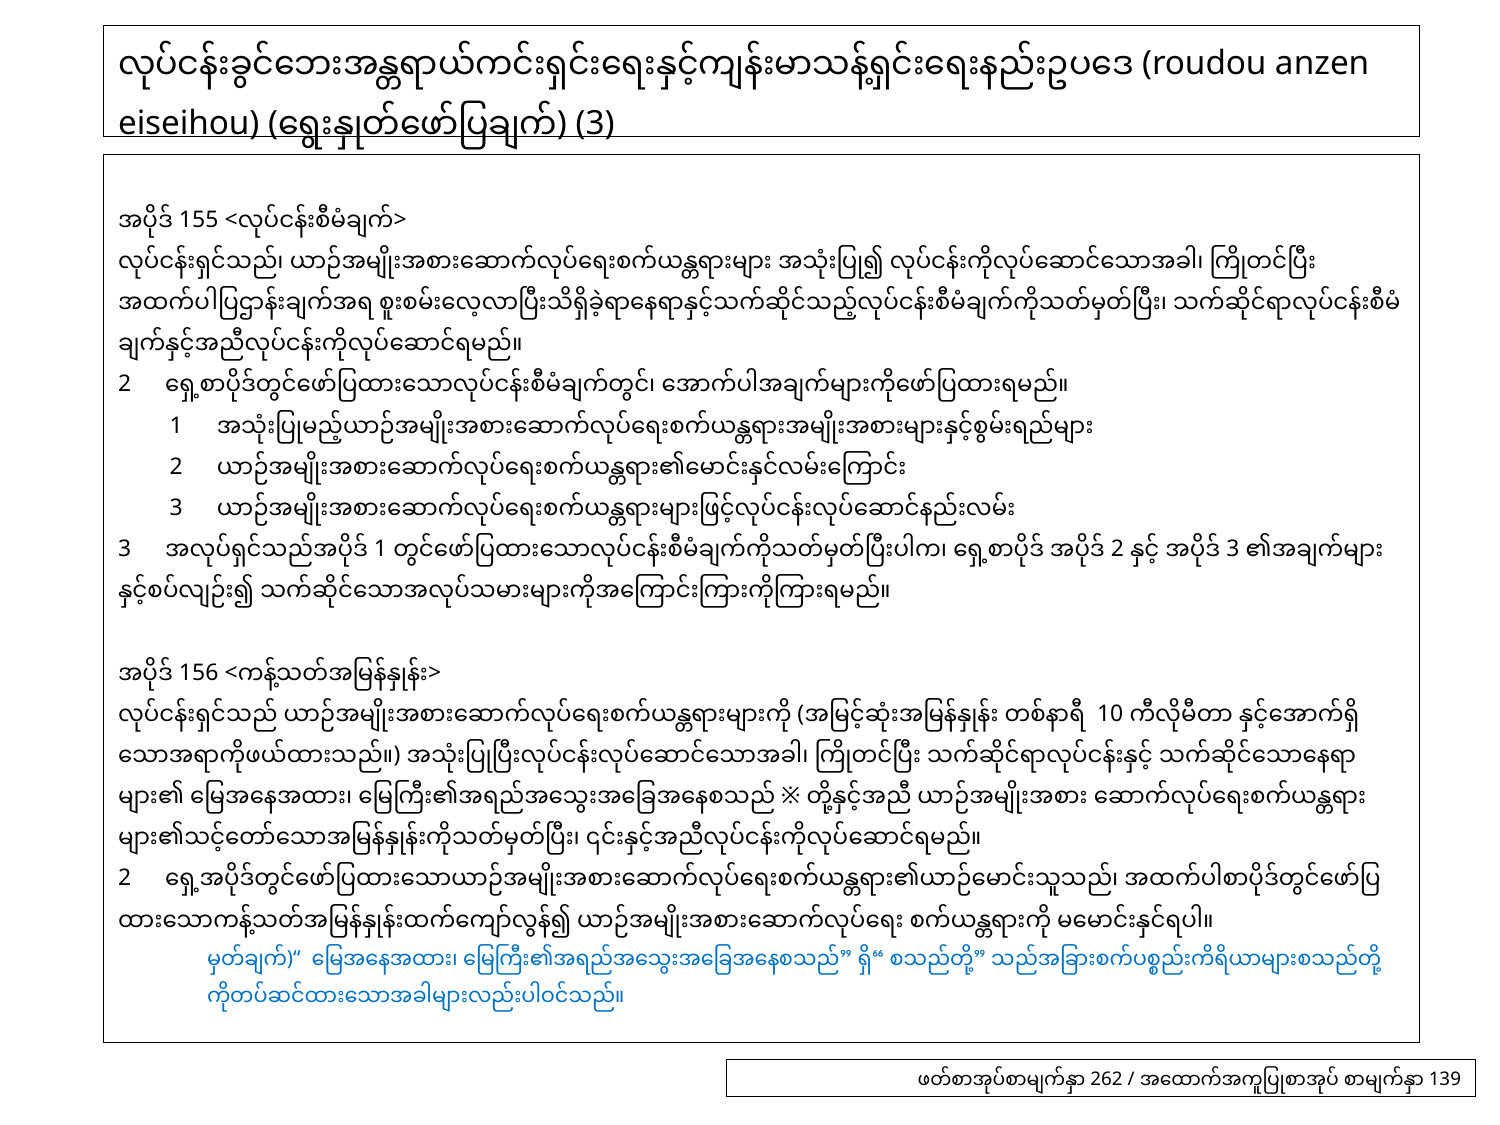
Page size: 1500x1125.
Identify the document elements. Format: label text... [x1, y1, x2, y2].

title လုပ်ငန်းခွင်ဘေးအန္တရာယ်ကင်းရှင်းရေးနှင့်ကျန်းမာသန့်ရှင်းရေးနည်းဥပဒေ (roudou anzen eiseihou) (ရွေးနှုတ်ဖော်ပြချက်) (3) [103, 25, 1420, 137]
text_box အပိုဒ် 155 <လုပ်ငန်းစီမံချက်> လုပ်ငန်းရှင်သည်၊ ယာဉ်အမျိုးအစားဆောက်လုပ်ရေးစက်ယန္တရားများ အသုံးပြု၍ လုပ်ငန်းကိုလုပ်ဆောင်သောအခါ၊ ကြိုတင်ပြီး အထက်ပါပြဌာန်းချက်အရ စူးစမ်းလေ့လာပြီးသိရှိခဲ့ရာနေရာနှင့်သက်ဆိုင်သည့်လုပ်ငန်းစီမံချက်ကိုသတ်မှတ်ပြီး၊ သက်ဆိုင်ရာလုပ်ငန်းစီမံချက်နှင့်အညီလုပ်ငန်းကိုလုပ်ဆောင်ရမည်။ 2 ရှေ့စာပိုဒ်တွင်ဖော်ပြထားသောလုပ်ငန်းစီမံချက်တွင်၊ အောက်ပါအချက်များကိုဖော်ပြထားရမည်။ 1 အသုံးပြုမည့်ယာဉ်အမျိုးအစားဆောက်လုပ်ရေးစက်ယန္တရားအမျိုးအစားများနှင့်စွမ်းရည်များ 2 ယာဉ်အမျိုးအစားဆောက်လုပ်ရေးစက်ယန္တရား၏မောင်းနှင်လမ်းကြောင်း 3 ယာဉ်အမျိုးအစားဆောက်လုပ်ရေးစက်ယန္တရားများဖြင့်လုပ်ငန်းလုပ်ဆောင်နည်းလမ်း 3 အလုပ်ရှင်သည်အပိုဒ် 1 တွင်ဖော်ပြထားသောလုပ်ငန်းစီမံချက်ကိုသတ်မှတ်ပြီးပါက၊ ရှေ့စာပိုဒ် အပိုဒ် 2 နှင့် အပိုဒ် 3 ၏အချက်များနှင့်စပ်လျဉ်း၍ သက်ဆိုင်သောအလုပ်သမားများကိုအကြောင်းကြားကိုကြားရမည်။ အပိုဒ် 156 <ကန့်သတ်အမြန်နှုန်း> လုပ်ငန်းရှင်သည် ယာဉ်အမျိုးအစားဆောက်လုပ်ရေးစက်ယန္တရားများကို (အမြင့်ဆုံးအမြန်နှုန်း တစ်နာရီ 10 ကီလိုမီတာ နှင့်အောက်ရှိသောအရာကိုဖယ်ထားသည်။) အသုံးပြုပြီးလုပ်ငန်းလုပ်ဆောင်သောအခါ၊ ကြိုတင်ပြီး သက်ဆိုင်ရာလုပ်ငန်းနှင့် သက်ဆိုင်သောနေရာများ၏ မြေအနေအထား၊ မြေကြီး၏အရည်အသွေးအခြေအနေစသည် ※ တို့နှင့်အညီ ယာဉ်အမျိုးအစား ဆောက်လုပ်ရေးစက်ယန္တရားများ၏သင့်တော်သောအမြန်နှုန်းကိုသတ်မှတ်ပြီး၊ ၎င်းနှင့်အညီလုပ်ငန်းကိုလုပ်ဆောင်ရမည်။ 2 ရှေ့အပိုဒ်တွင်ဖော်ပြထားသောယာဉ်အမျိုးအစားဆောက်လုပ်ရေးစက်ယန္တရား၏ယာဉ်မောင်းသူသည်၊ အထက်ပါစာပိုဒ်တွင်ဖော်ပြထားသောကန့်သတ်အမြန်နှုန်းထက်ကျော်လွန်၍ ယာဉ်အမျိုးအစားဆောက်လုပ်ရေး စက်ယန္တရားကို မမောင်းနှင်ရပါ။ မှတ်ချက်)“ မြေအနေအထား၊ မြေကြီး၏အရည်အသွေးအခြေအနေစသည်” ရှိ“ စသည်တို့” သည်အခြားစက်ပစ္စည်းကိရိယာများစသည်တို့ကိုတပ်ဆင်ထားသောအခါများလည်းပါဝင်သည်။ [103, 154, 1420, 1043]
text_box ဖတ်စာအုပ်စာမျက်နှာ 262 / အထောက်အကူပြုစာအုပ် စာမျက်နှာ 139 [726, 1059, 1476, 1097]
